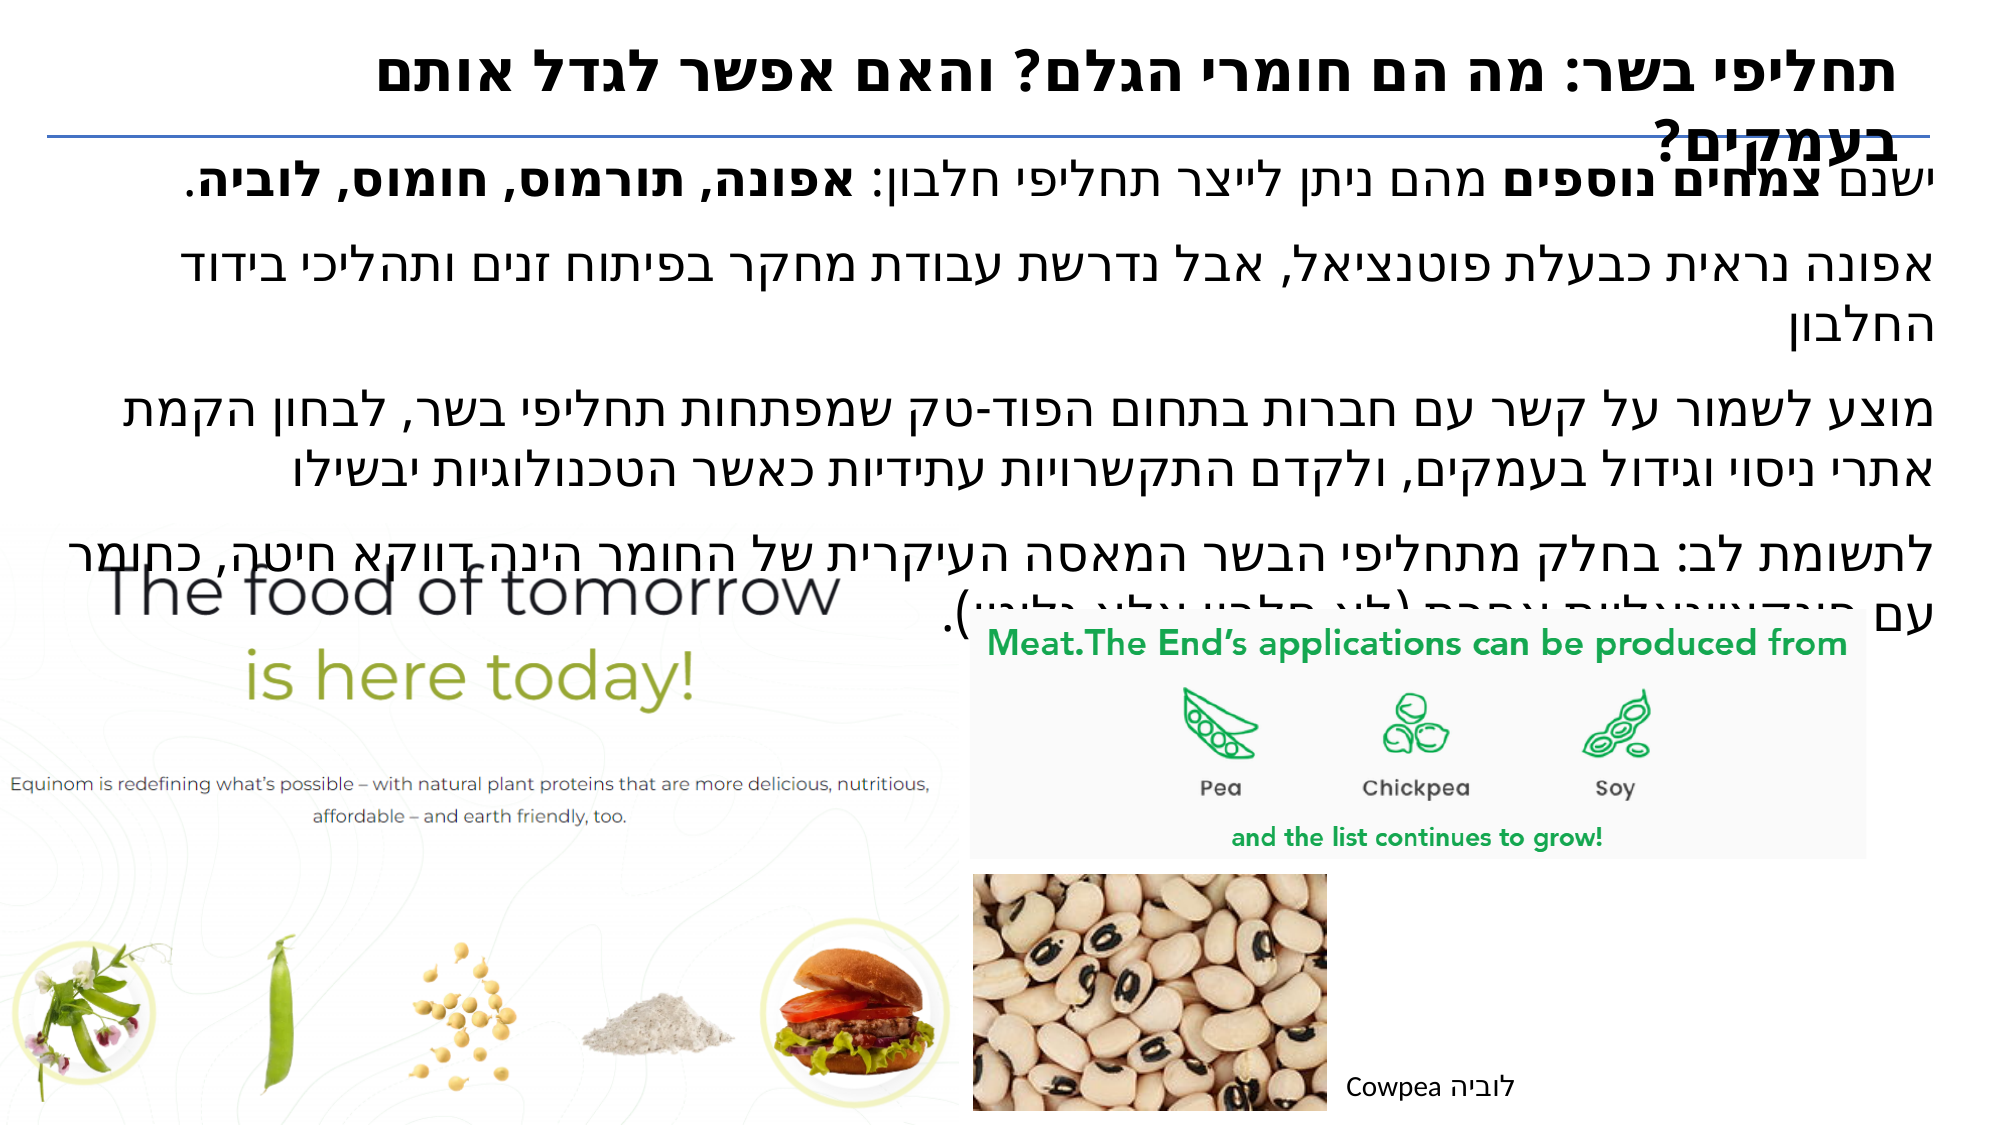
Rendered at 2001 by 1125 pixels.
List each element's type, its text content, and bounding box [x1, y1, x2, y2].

text_box תחליפי בשר: מה הם חומרי הגלם? והאם אפשר לגדל אותם בעמקים? [98, 137, 1916, 181]
picture [973, 874, 1327, 1111]
picture [969, 609, 1867, 859]
picture [0, 523, 959, 1125]
text_box לוביה Cowpea [1327, 1059, 1568, 1110]
text_box ישנם צמחים נוספים מהם ניתן לייצר תחליפי חלבון: אפונה, תורמוס, חומוס, לוביה. אפונה נראית כבעלת פוטנציאל, אבל נדרשת עבודת מחקר בפיתוח זנים ותהליכי בידוד החלבון מוצע לשמור על קשר עם חברות בתחום הפוד-טק שמפתחות תחליפי בשר, לבחון הקמת אתרי ניסוי וגידול בעמקים, ולקדם התקשרויות עתידיות כאשר הטכנולוגיות יבשילו לתשומת לב: בחלק מתחליפי הבשר המאסה העיקרית של החומר הינה דווקא חיטה, כחומר עם פונקציונאליות אחרת (לא חלבון אלא גלוטן). [47, 139, 1952, 649]
text_box תחליפי בשר: מה הם חומרי הגלם? והאם אפשר לגדל אותם בעמקים? [98, 25, 1916, 136]
